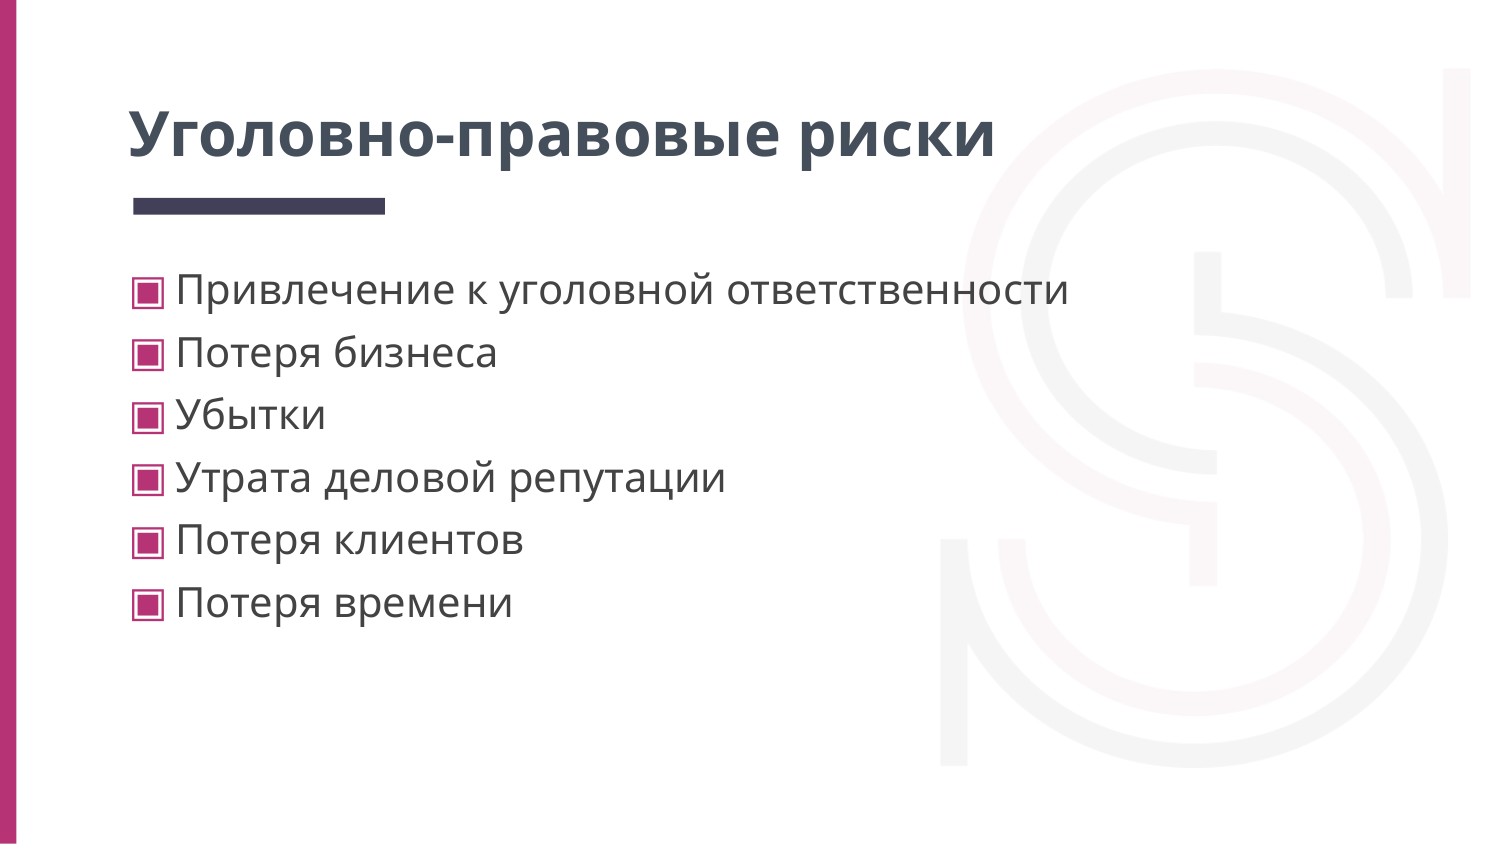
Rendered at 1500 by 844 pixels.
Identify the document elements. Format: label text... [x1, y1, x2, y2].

picture [17, 0, 1500, 844]
list Привлечение к уголовной ответственности Потеря бизнеса Убытки Утрата деловой репутации Потеря клиентов Потеря времени [113, 247, 1387, 719]
title Уголовно-правовые риски [113, 24, 1387, 184]
